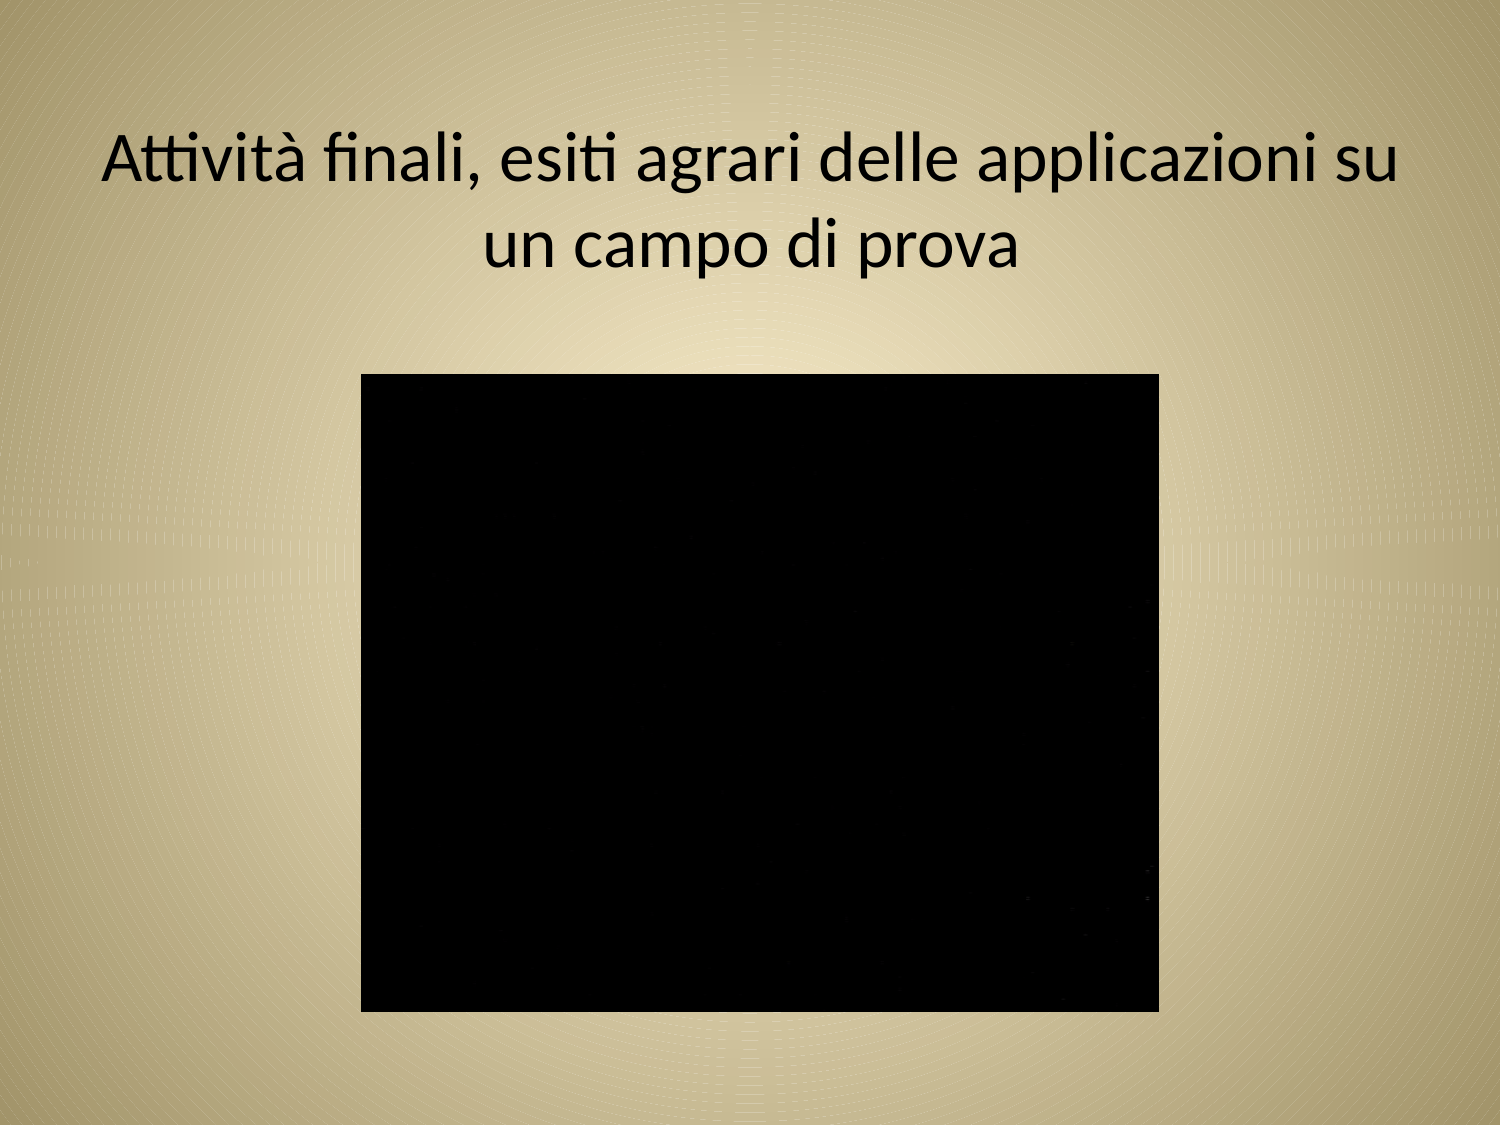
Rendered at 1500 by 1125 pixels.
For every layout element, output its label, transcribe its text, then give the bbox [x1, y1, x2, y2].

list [359, 373, 1160, 1013]
title Attività finali, esiti agrari delle applicazioni su un campo di prova [76, 101, 1427, 290]
